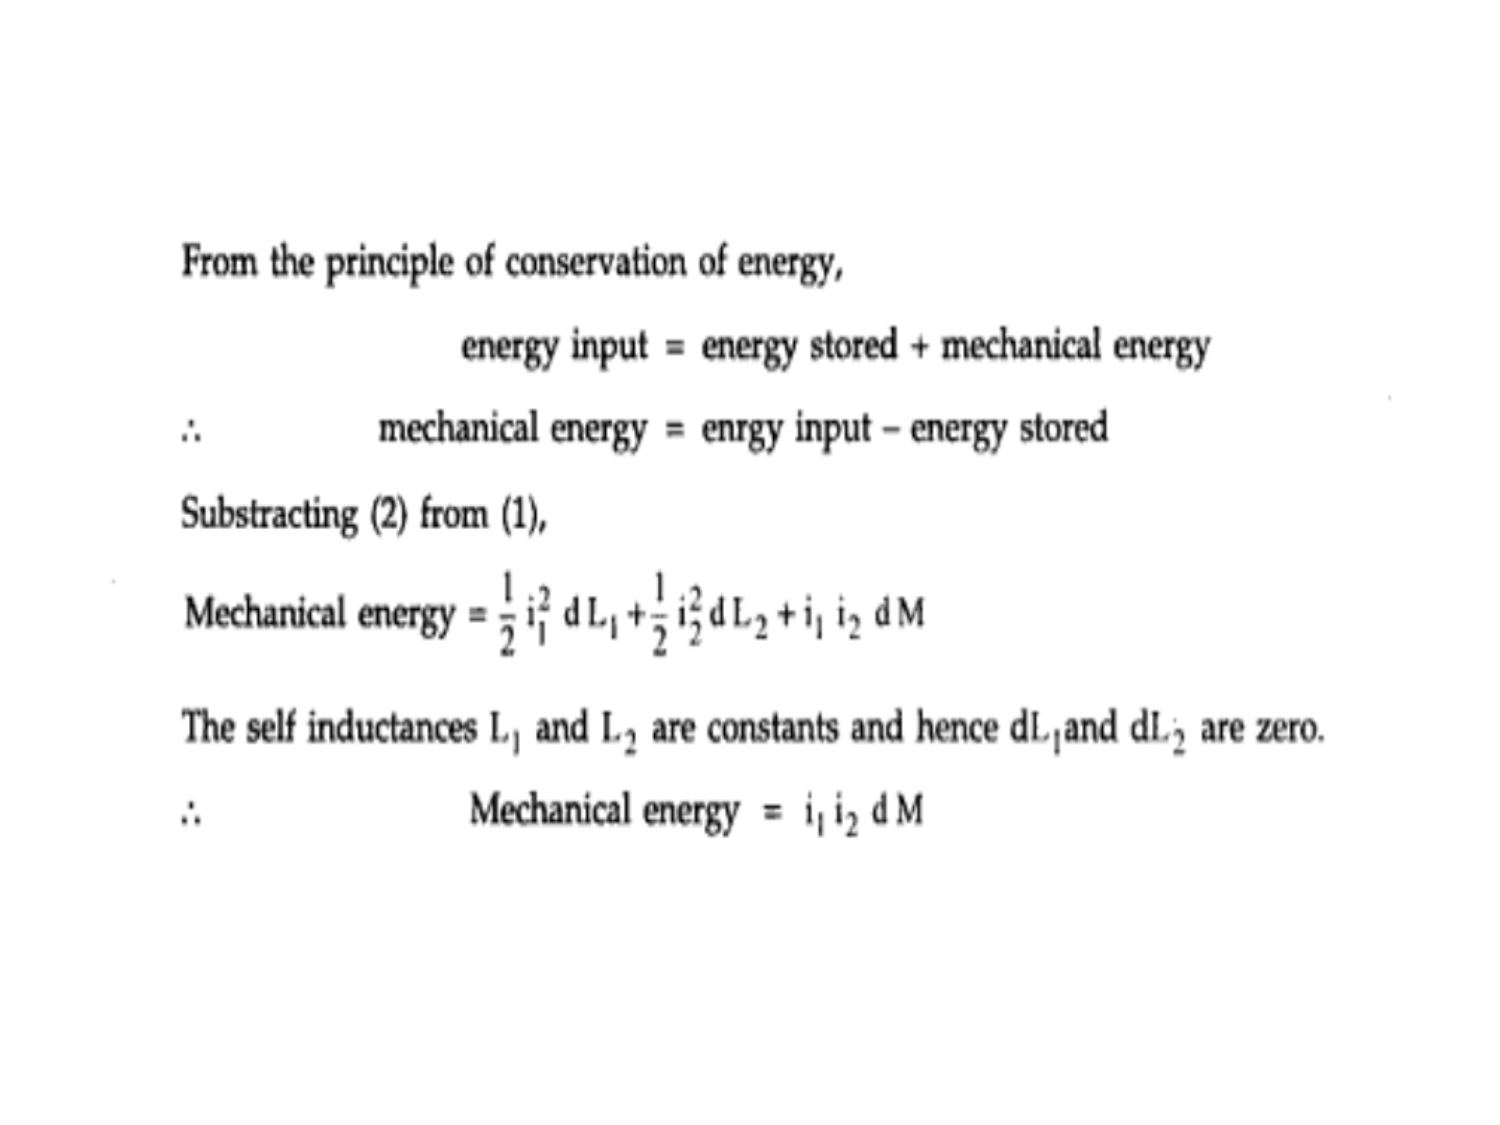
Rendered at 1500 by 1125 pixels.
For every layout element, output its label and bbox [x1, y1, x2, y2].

list [74, 212, 1426, 886]
